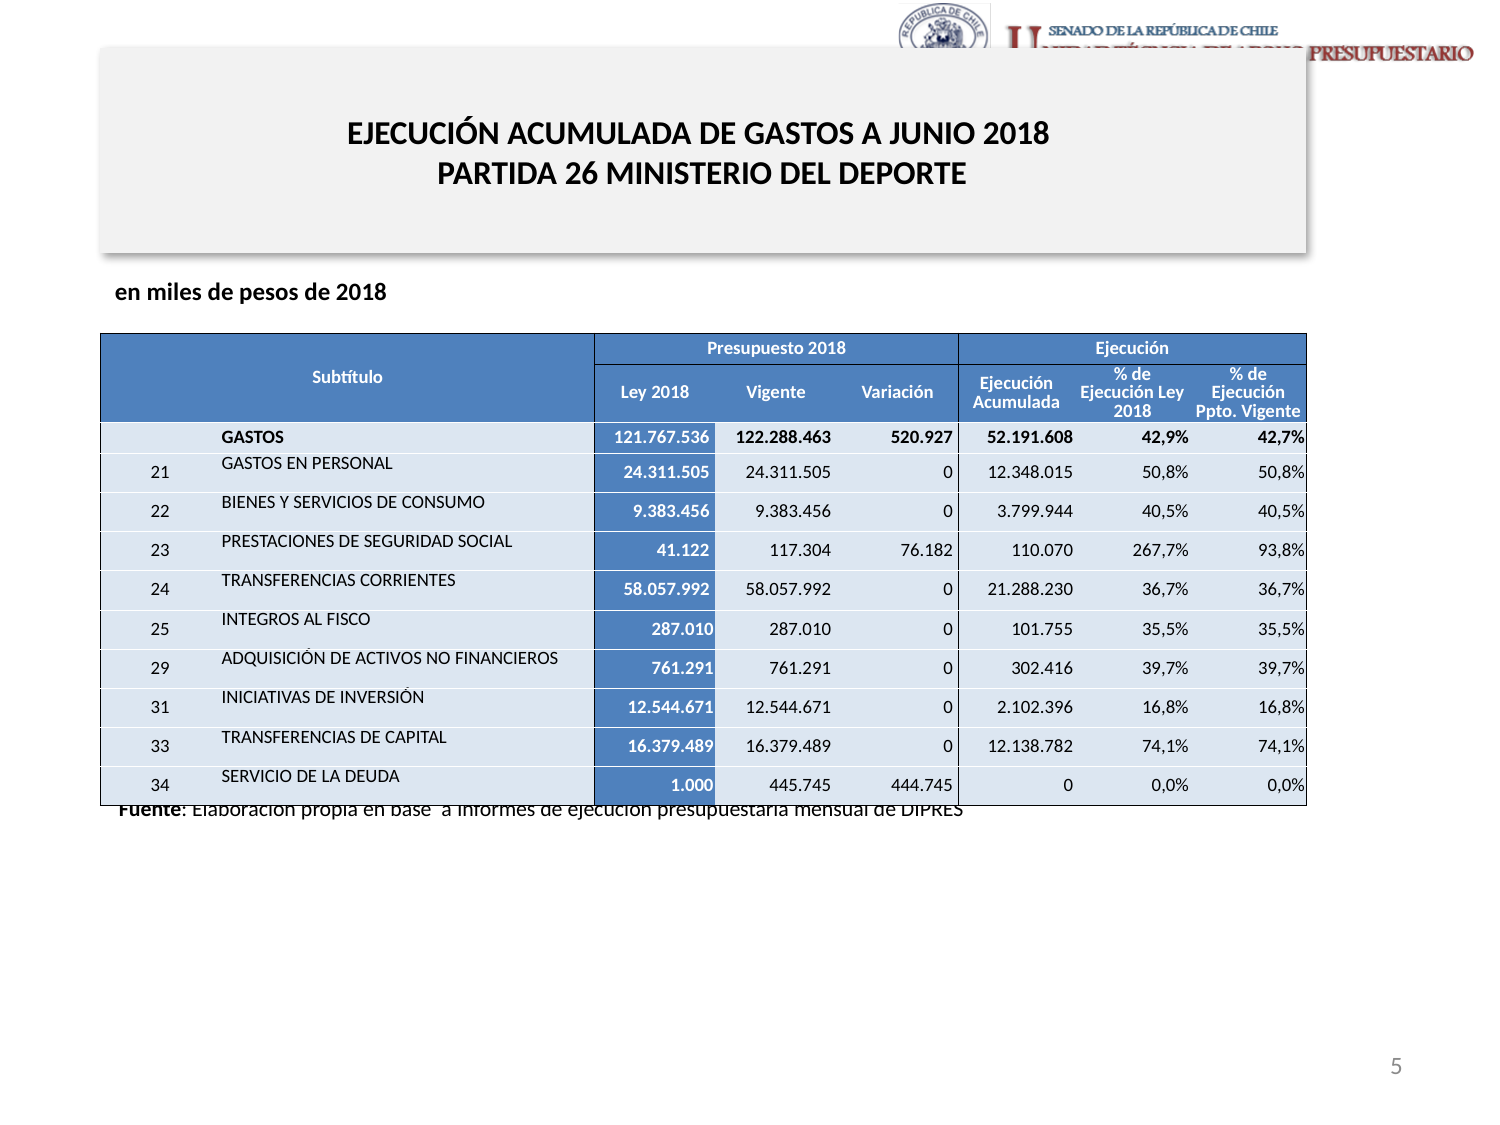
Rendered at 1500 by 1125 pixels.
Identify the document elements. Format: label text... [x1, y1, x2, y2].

table_cell 40,5% [1190, 493, 1306, 531]
table_cell 21 [101, 454, 220, 492]
table_cell [101, 423, 220, 453]
table_cell 12.138.782 [959, 728, 1075, 766]
table_cell Ejecución Acumulada [959, 365, 1075, 422]
text_box en miles de pesos de 2018 [100, 268, 1306, 314]
table_header Ejecución [959, 334, 1306, 364]
table_cell 287.010 [715, 611, 837, 649]
table_cell 121.767.536 [595, 423, 715, 453]
table_cell ADQUISICIÓN DE ACTIVOS NO FINANCIEROS [220, 650, 594, 688]
table_cell PRESTACIONES DE SEGURIDAD SOCIAL [220, 532, 594, 570]
table_cell 0 [837, 611, 958, 649]
table_cell 0 [837, 571, 958, 610]
table_cell 16.379.489 [595, 728, 715, 766]
table_cell 302.416 [959, 650, 1075, 688]
footer Fuente: Elaboración propia en base a Informes de ejecución presupuestaria mensual de DIPRES [104, 806, 1306, 835]
table_cell 29 [101, 650, 220, 688]
table_cell 12.544.671 [595, 689, 715, 727]
table_cell 35,5% [1190, 611, 1306, 649]
table_cell 101.755 [959, 611, 1075, 649]
table_cell 33 [101, 728, 220, 766]
table_cell 0 [959, 767, 1075, 805]
table_cell 42,7% [1190, 423, 1306, 453]
table_cell 0 [837, 650, 958, 688]
table_cell % de Ejecución Ley 2018 [1075, 365, 1190, 422]
table_cell 34 [101, 767, 220, 805]
table_cell 39,7% [1075, 650, 1190, 688]
table_cell 52.191.608 [959, 423, 1075, 453]
table_cell 444.745 [837, 767, 958, 805]
table_cell 21.288.230 [959, 571, 1075, 610]
table_cell 16.379.489 [715, 728, 837, 766]
table_cell 761.291 [715, 650, 837, 688]
table_cell INICIATIVAS DE INVERSIÓN [220, 689, 594, 727]
table_cell 122.288.463 [715, 423, 837, 453]
table_cell 9.383.456 [595, 493, 715, 531]
table_cell 3.799.944 [959, 493, 1075, 531]
table_cell 287.010 [595, 611, 715, 649]
slide_number 5 [1067, 1035, 1418, 1095]
table_cell 58.057.992 [595, 571, 715, 610]
table_cell 40,5% [1075, 493, 1190, 531]
table_cell 36,7% [1075, 571, 1190, 610]
table_cell TRANSFERENCIAS DE CAPITAL [220, 728, 594, 766]
table_cell Variación [837, 365, 958, 422]
table_cell 2.102.396 [959, 689, 1075, 727]
title EJECUCIÓN ACUMULADA DE GASTOS A JUNIO 2018 PARTIDA 26 MINISTERIO DEL DEPORTE [100, 48, 1306, 253]
table_cell 1.000 [595, 767, 715, 805]
table_cell 12.544.671 [715, 689, 837, 727]
table_cell 36,7% [1190, 571, 1306, 610]
table_cell 41.122 [595, 532, 715, 570]
table_cell Ley 2018 [595, 365, 715, 422]
table_cell 24.311.505 [715, 454, 837, 492]
table_cell 24 [101, 571, 220, 610]
table_cell 12.348.015 [959, 454, 1075, 492]
table_cell 16,8% [1190, 689, 1306, 727]
table_cell 42,9% [1075, 423, 1190, 453]
table_cell 0,0% [1075, 767, 1190, 805]
table_cell 50,8% [1190, 454, 1306, 492]
table_cell 445.745 [715, 767, 837, 805]
table_cell 16,8% [1075, 689, 1190, 727]
table_header Presupuesto 2018 [595, 334, 958, 364]
table_cell BIENES Y SERVICIOS DE CONSUMO [220, 493, 594, 531]
table_cell SERVICIO DE LA DEUDA [220, 767, 594, 805]
table_cell 58.057.992 [715, 571, 837, 610]
table_cell 267,7% [1075, 532, 1190, 570]
table_cell 520.927 [837, 423, 958, 453]
table_cell 76.182 [837, 532, 958, 570]
table_cell 35,5% [1075, 611, 1190, 649]
table_cell Vigente [715, 365, 837, 422]
table_cell 25 [101, 611, 220, 649]
table_cell 74,1% [1190, 728, 1306, 766]
table_cell INTEGROS AL FISCO [220, 611, 594, 649]
table_cell 74,1% [1075, 728, 1190, 766]
table_cell % de Ejecución Ppto. Vigente [1190, 365, 1306, 422]
picture [898, 0, 1500, 113]
table_cell 39,7% [1190, 650, 1306, 688]
table_cell 93,8% [1190, 532, 1306, 570]
table_cell TRANSFERENCIAS CORRIENTES [220, 571, 594, 610]
table_cell 0 [837, 454, 958, 492]
table_cell 110.070 [959, 532, 1075, 570]
table_cell 0 [837, 493, 958, 531]
table_cell 0 [837, 689, 958, 727]
table_cell GASTOS [220, 423, 594, 453]
table_cell 9.383.456 [715, 493, 837, 531]
table_cell 117.304 [715, 532, 837, 570]
table_cell 761.291 [595, 650, 715, 688]
table_cell 0,0% [1190, 767, 1306, 805]
table_cell 23 [101, 532, 220, 570]
table_cell 0 [837, 728, 958, 766]
table_cell 22 [101, 493, 220, 531]
table_cell 24.311.505 [595, 454, 715, 492]
table_cell 31 [101, 689, 220, 727]
table_header Subtítulo [101, 334, 594, 422]
table_cell 50,8% [1075, 454, 1190, 492]
table_cell GASTOS EN PERSONAL [220, 454, 594, 492]
